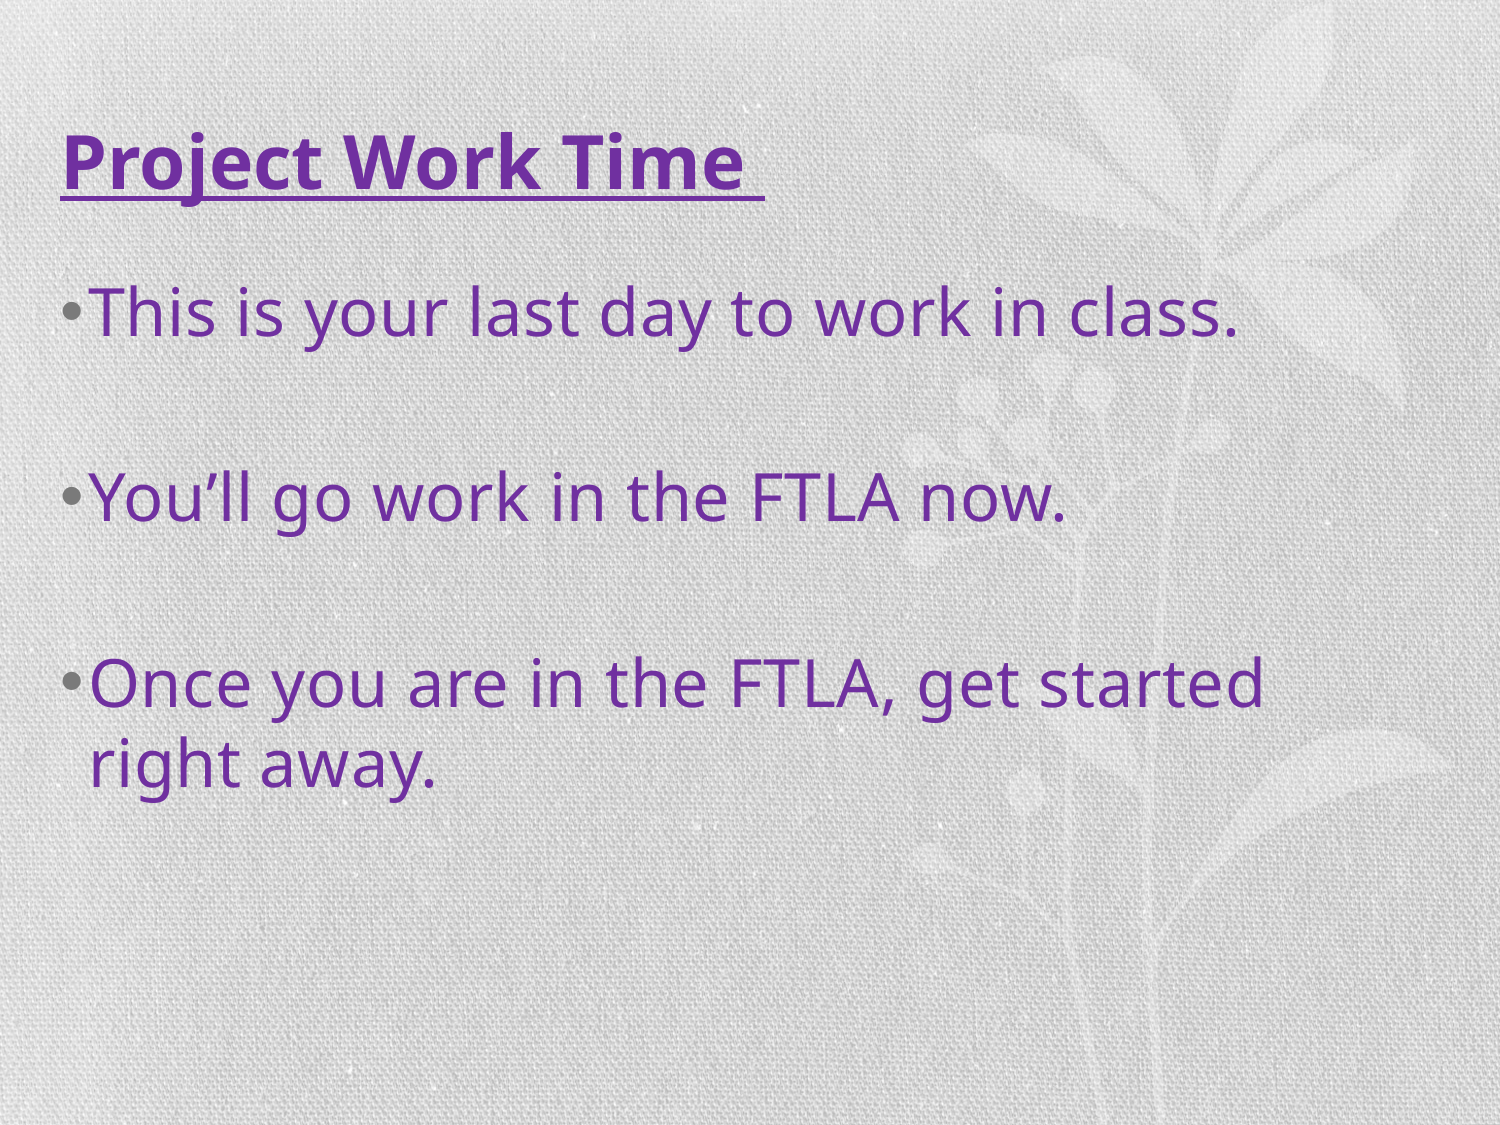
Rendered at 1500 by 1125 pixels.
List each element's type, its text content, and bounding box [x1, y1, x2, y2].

title Project Work Time [45, 37, 1455, 213]
list This is your last day to work in class. You’ll go work in the FTLA now. Once you are in the FTLA, get started right away. [45, 262, 1455, 1023]
